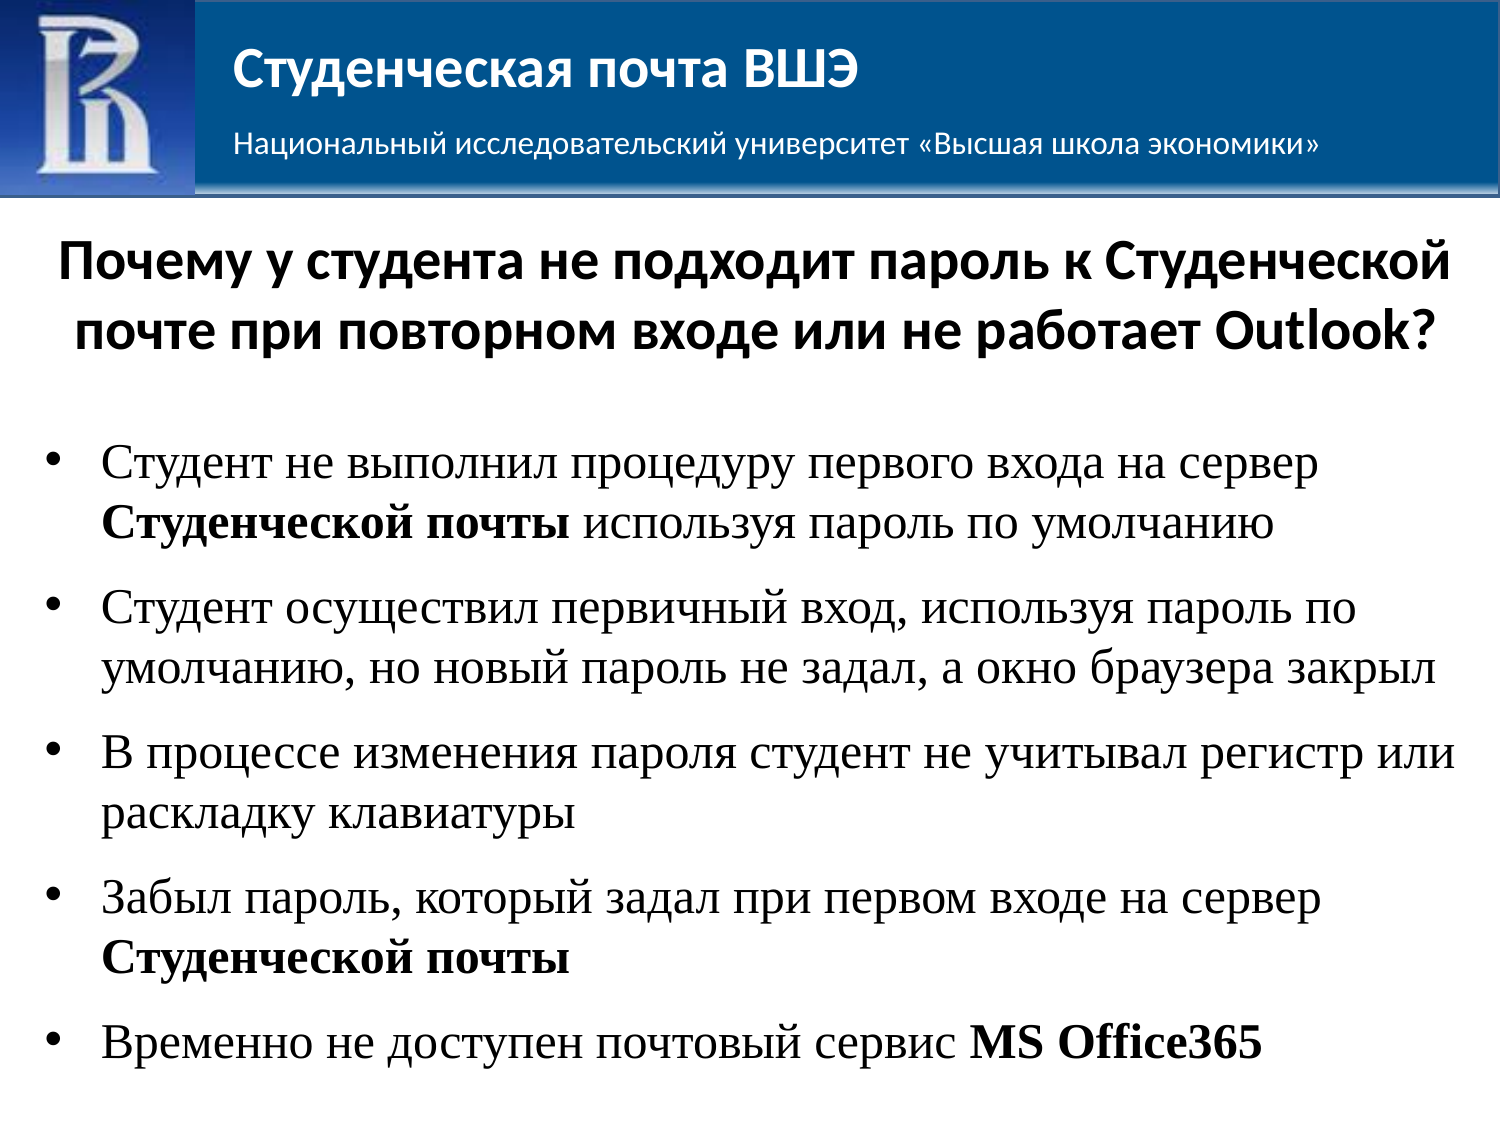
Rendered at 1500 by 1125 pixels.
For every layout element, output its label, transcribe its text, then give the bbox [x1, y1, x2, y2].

list Студент не выполнил процедуру первого входа на сервер Студенческой почты используя пароль по умолчанию Студент осуществил первичный вход, используя пароль по умолчанию, но новый пароль не задал, а окно браузера закрыл В процессе изменения пароля студент не учитывал регистр или раскладку клавиатуры Забыл пароль, который задал при первом входе на сервер Студенческой почты Временно не доступен почтовый сервис MS Office365 [0, 420, 1500, 1071]
text_box [197, 0, 1500, 198]
picture [0, 0, 196, 196]
text_box Национальный исследовательский университет «Высшая школа экономики» [218, 113, 1486, 169]
title Почему у студента не подходит пароль к Студенческой почте при повторном входе или не работает Outlook? [5, 198, 1500, 386]
text_box Студенческая почта ВШЭ [218, 21, 1140, 107]
